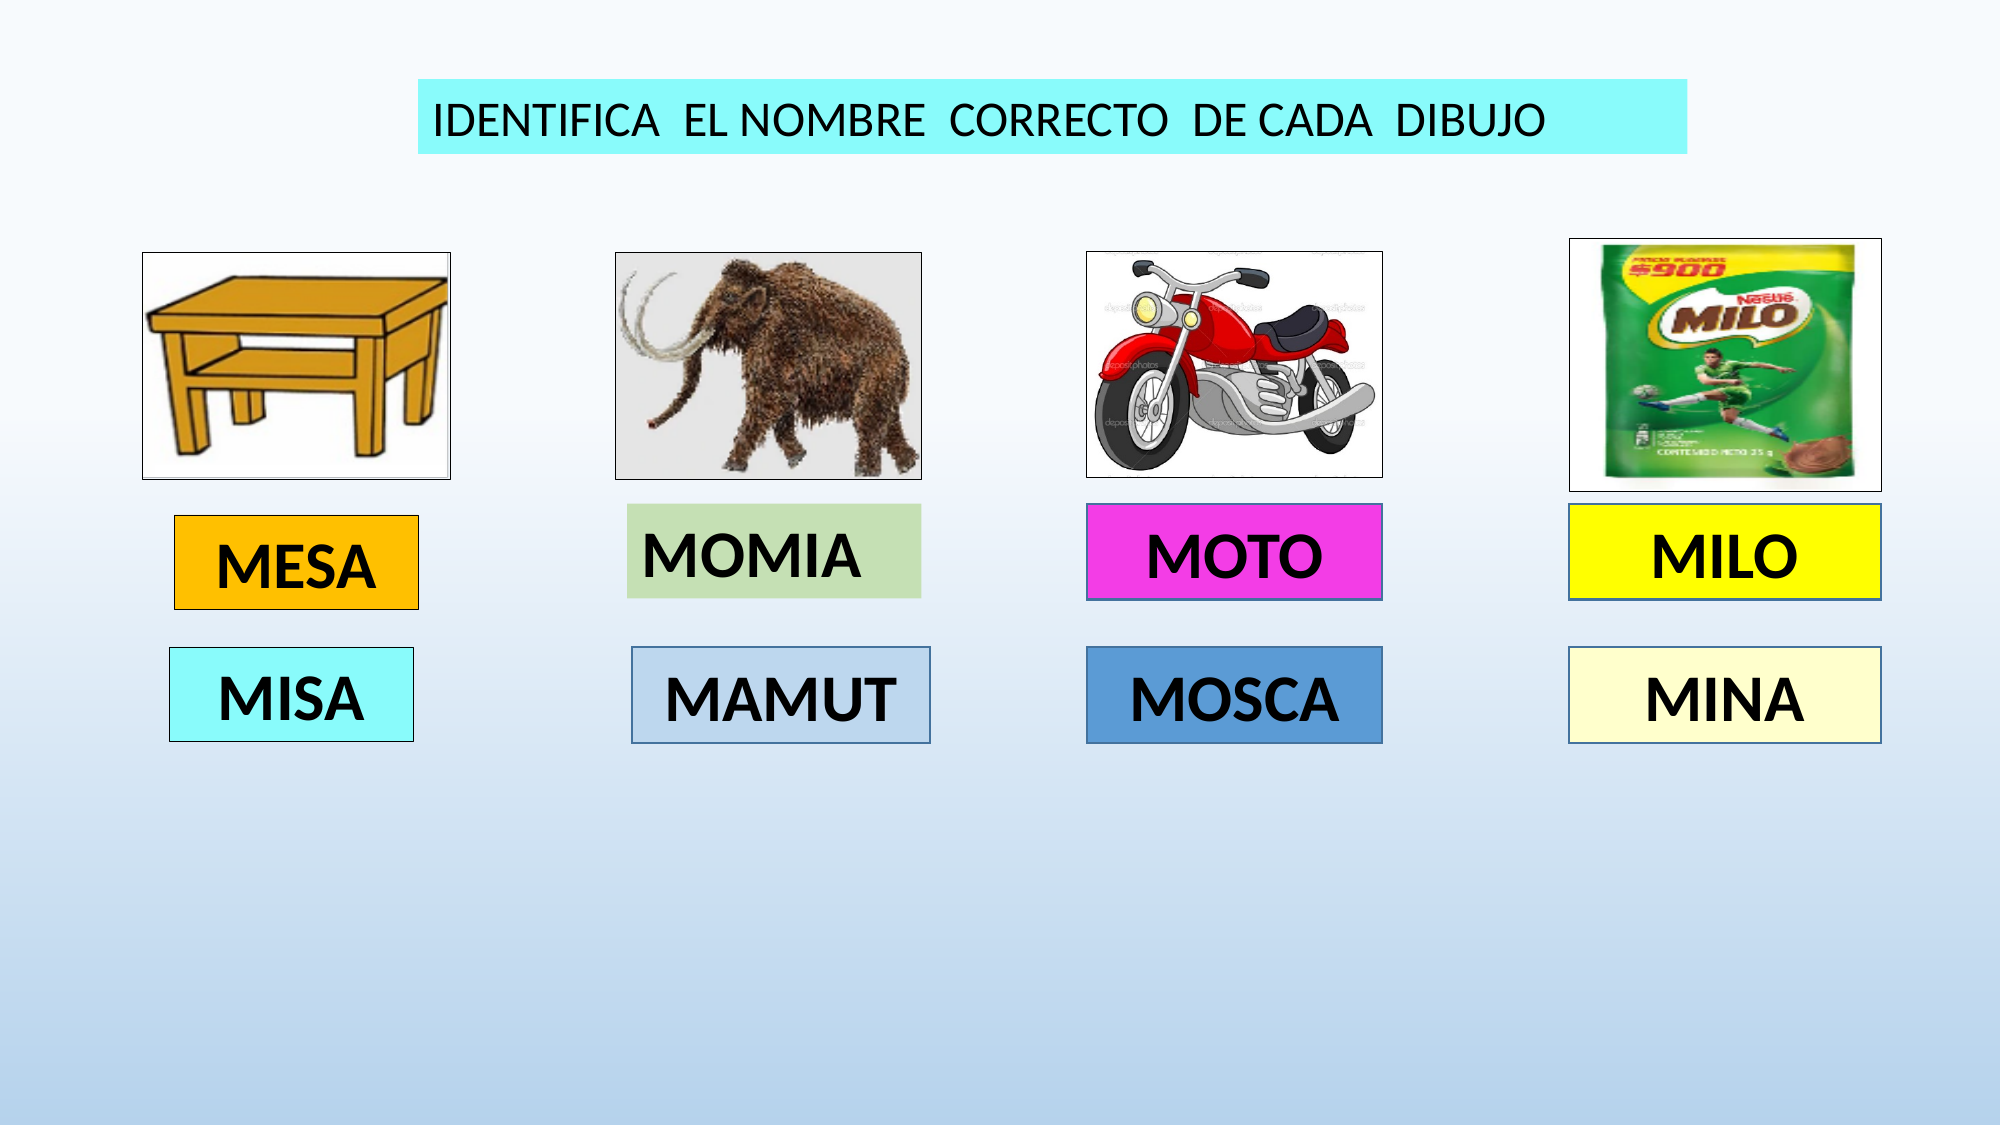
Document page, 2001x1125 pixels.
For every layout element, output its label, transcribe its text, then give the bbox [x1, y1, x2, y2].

text_box MISA [169, 646, 414, 742]
text_box MILO [1568, 503, 1882, 601]
text_box IDENTIFICA EL NOMBRE CORRECTO DE CADA DIBUJO [418, 79, 1688, 154]
text_box MAMUT [631, 646, 931, 744]
text_box MOMIA [627, 503, 922, 599]
picture [1569, 238, 1881, 491]
text_box MINA [1568, 646, 1882, 744]
text_box MOSCA [1086, 646, 1383, 744]
text_box MESA [174, 514, 419, 610]
picture [615, 252, 922, 479]
text_box MOTO [1086, 503, 1383, 601]
picture [1087, 252, 1382, 478]
picture [142, 252, 450, 479]
